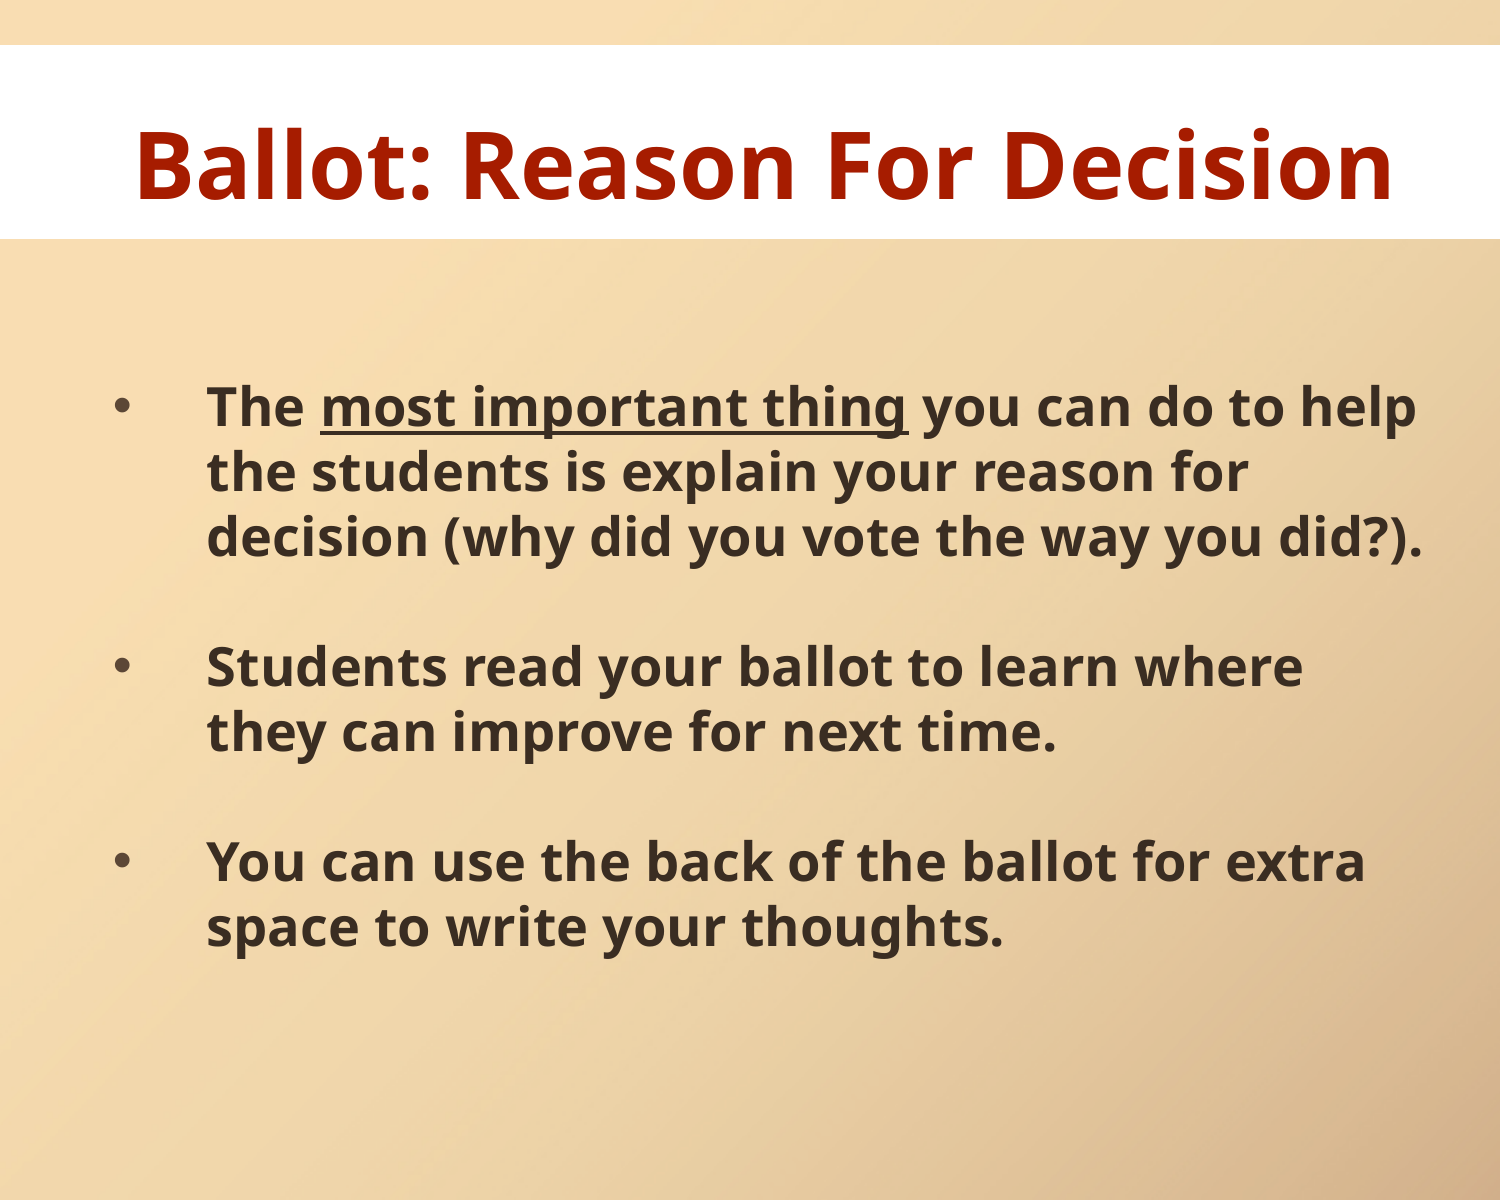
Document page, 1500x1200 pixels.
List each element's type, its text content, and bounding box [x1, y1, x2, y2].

text_box The most important thing you can do to help the students is explain your reason for decision (why did you vote the way you did?). Students read your ballot to learn where they can improve for next time. You can use the back of the ballot for extra space to write your thoughts. [87, 274, 1444, 1108]
title Ballot: Reason For Decision [58, 81, 1470, 226]
